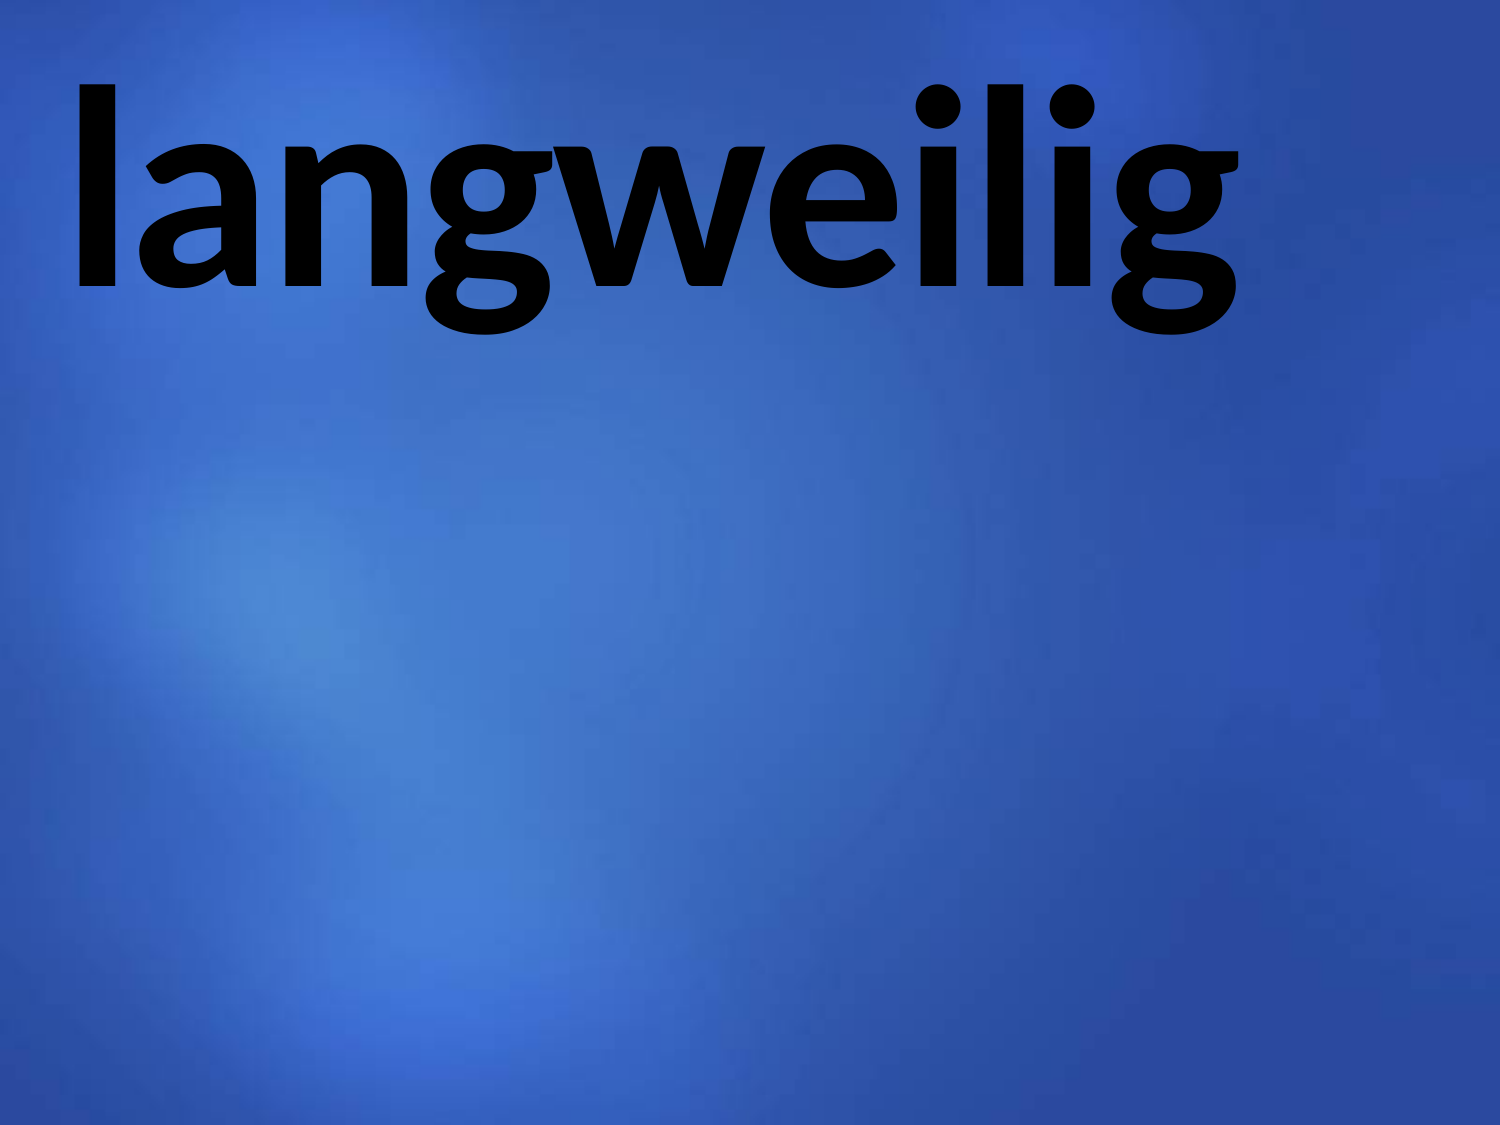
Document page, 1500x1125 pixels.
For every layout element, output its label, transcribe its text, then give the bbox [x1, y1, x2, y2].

picture [0, 0, 1500, 1125]
title langweilig [62, 37, 1438, 352]
